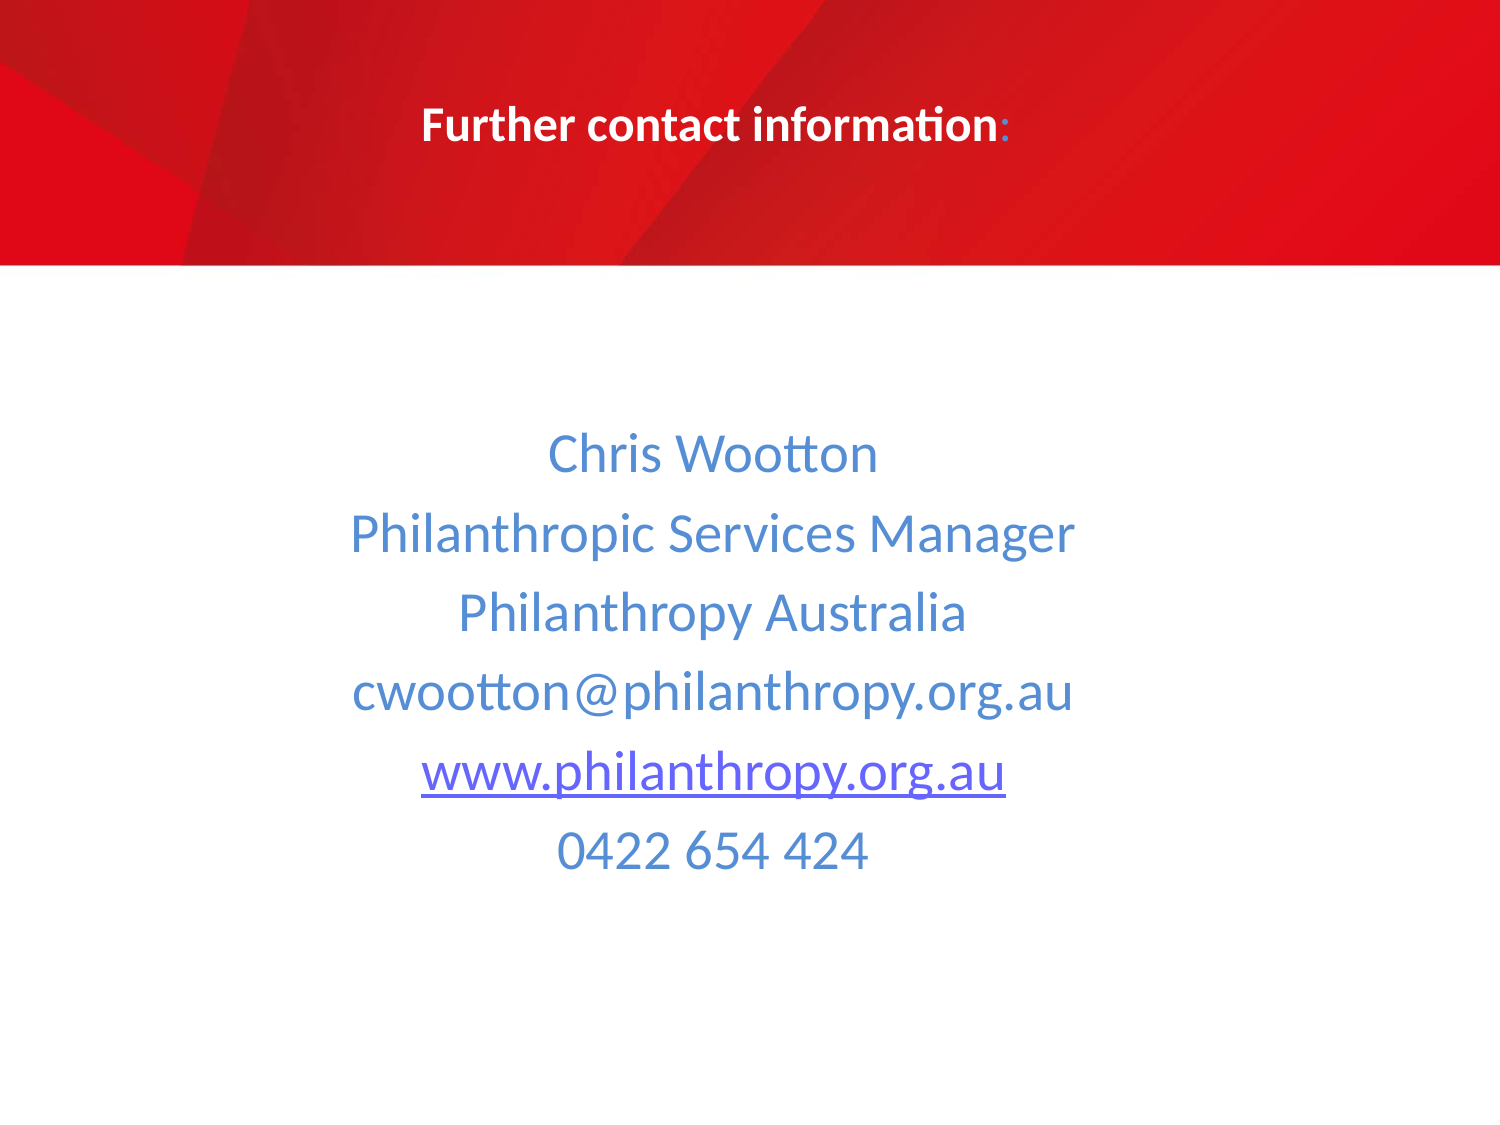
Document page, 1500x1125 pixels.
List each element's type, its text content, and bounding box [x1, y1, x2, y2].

text_box Further contact information: [406, 83, 1104, 217]
text_box Chris Wootton Philanthropic Services Manager Philanthropy Australia cwootton@philanthropy.org.au www.philanthropy.org.au 0422 654 424 [182, 408, 1245, 891]
picture [0, 0, 1500, 1125]
